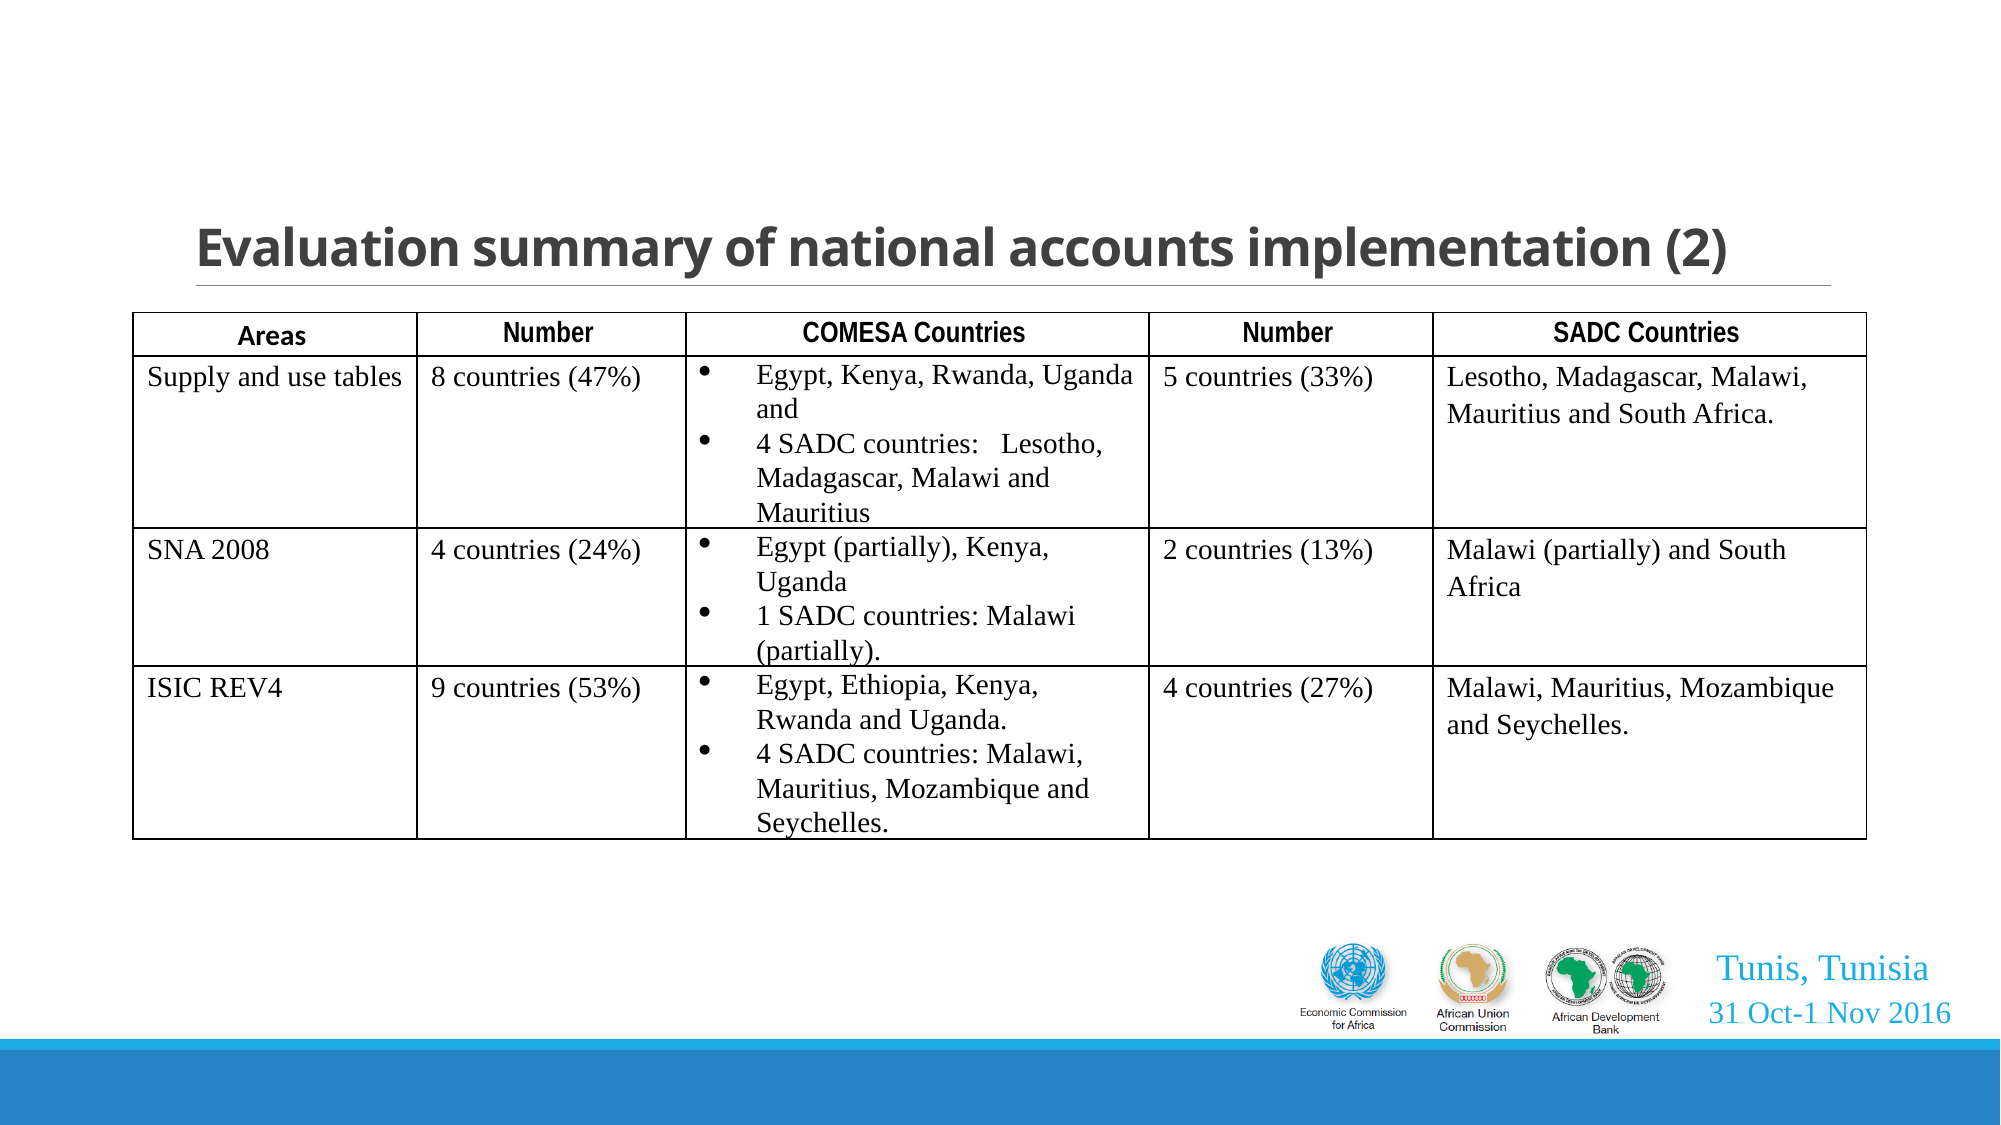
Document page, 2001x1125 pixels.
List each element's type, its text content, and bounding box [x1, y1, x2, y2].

table_cell Egypt, Ethiopia, Kenya, Rwanda and Uganda. 4 SADC countries: Malawi, Mauritius, Mozambique and Seychelles. [687, 667, 1148, 838]
table_cell 9 countries (53%) [418, 667, 685, 838]
table_cell 4 countries (24%) [418, 529, 685, 665]
table_cell Supply and use tables [134, 357, 416, 527]
table_cell Egypt (partially), Kenya, Uganda 1 SADC countries: Malawi (partially). [687, 529, 1148, 665]
table_cell ISIC REV4 [134, 667, 416, 838]
table_cell Malawi, Mauritius, Mozambique and Seychelles. [1434, 667, 1866, 838]
table_cell Egypt, Kenya, Rwanda, Uganda and 4 SADC countries: Lesotho, Madagascar, Malawi and Mauritius [687, 357, 1148, 527]
table_cell Lesotho, Madagascar, Malawi, Mauritius and South Africa. [1434, 357, 1866, 527]
table_header SADC Countries [1434, 313, 1866, 355]
table_header Areas [134, 313, 416, 355]
table_cell 4 countries (27%) [1150, 667, 1432, 838]
table_header Number [1150, 313, 1432, 355]
table_cell SNA 2008 [134, 529, 416, 665]
table_cell 2 countries (13%) [1150, 529, 1432, 665]
title Evaluation summary of national accounts implementation (2) [180, 47, 1830, 285]
table_cell 5 countries (33%) [1150, 357, 1432, 527]
table_header COMESA Countries [687, 313, 1148, 355]
table_cell Malawi (partially) and South Africa [1434, 529, 1866, 665]
table_header Number [418, 313, 685, 355]
table_cell 8 countries (47%) [418, 357, 685, 527]
